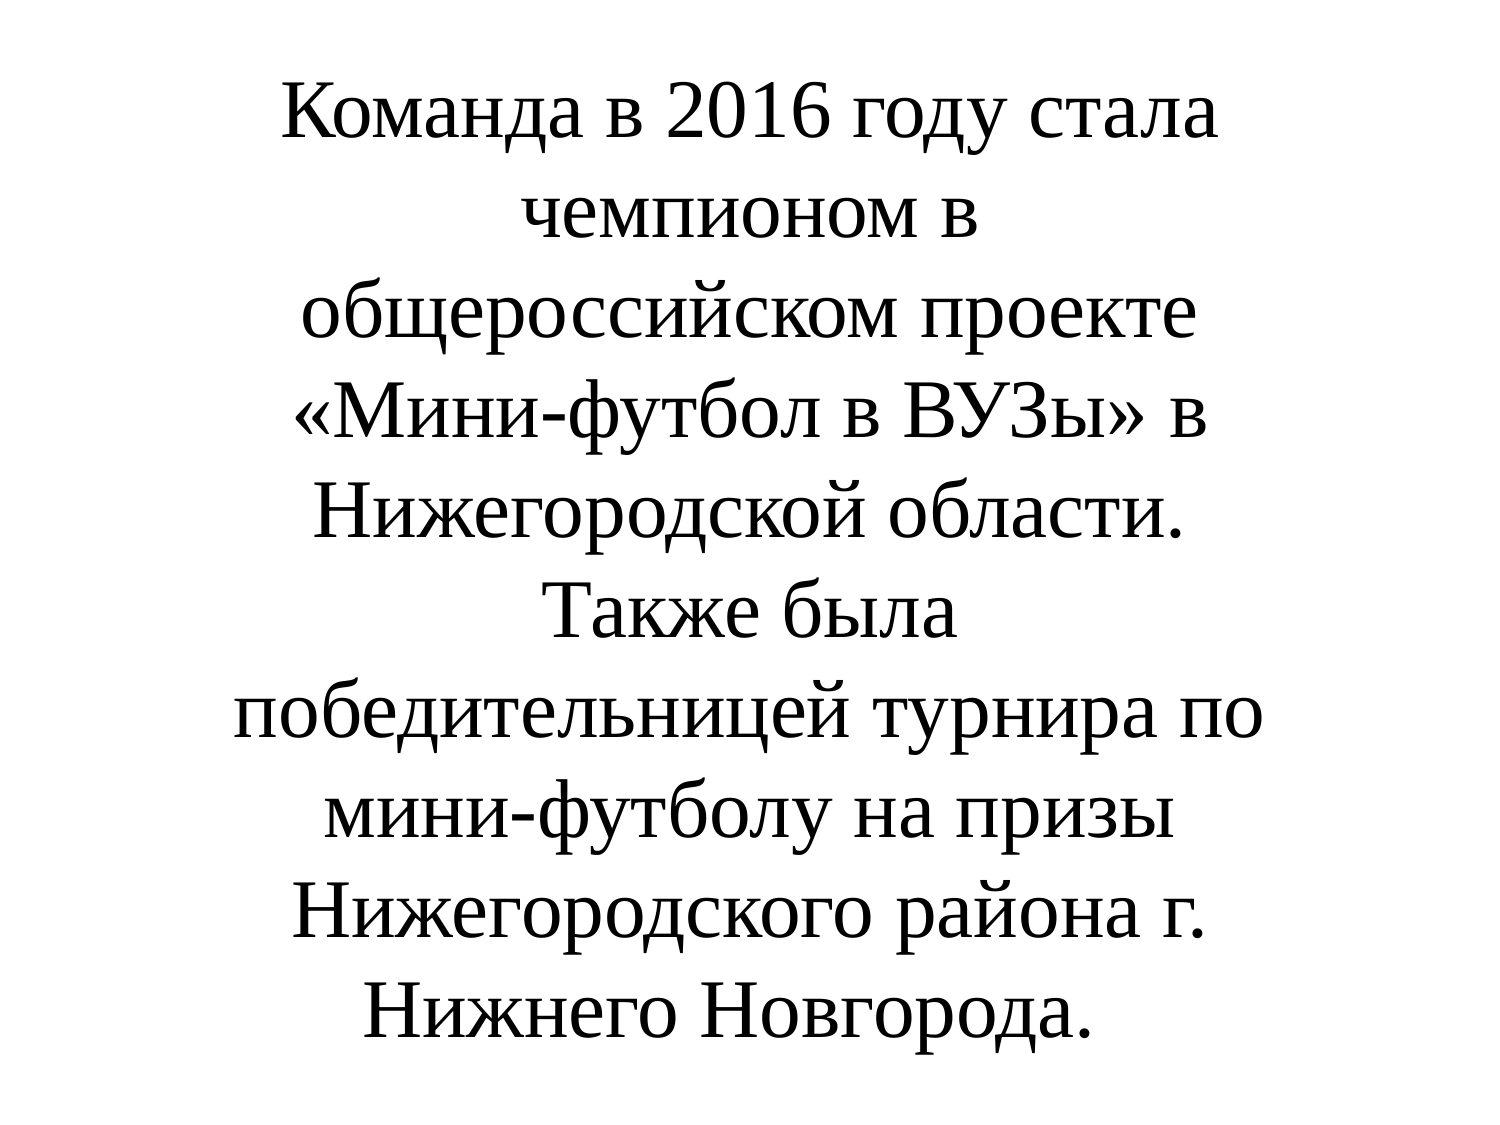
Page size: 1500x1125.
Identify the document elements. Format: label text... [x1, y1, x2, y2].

text_box Команда в 2016 году стала чемпионом в общероссийском проекте «Мини-футбол в ВУЗы» в Нижегородской области. Также была победительницей турнира по мини-футболу на призы Нижегородского района г. Нижнего Новгорода. [210, 46, 1289, 1062]
